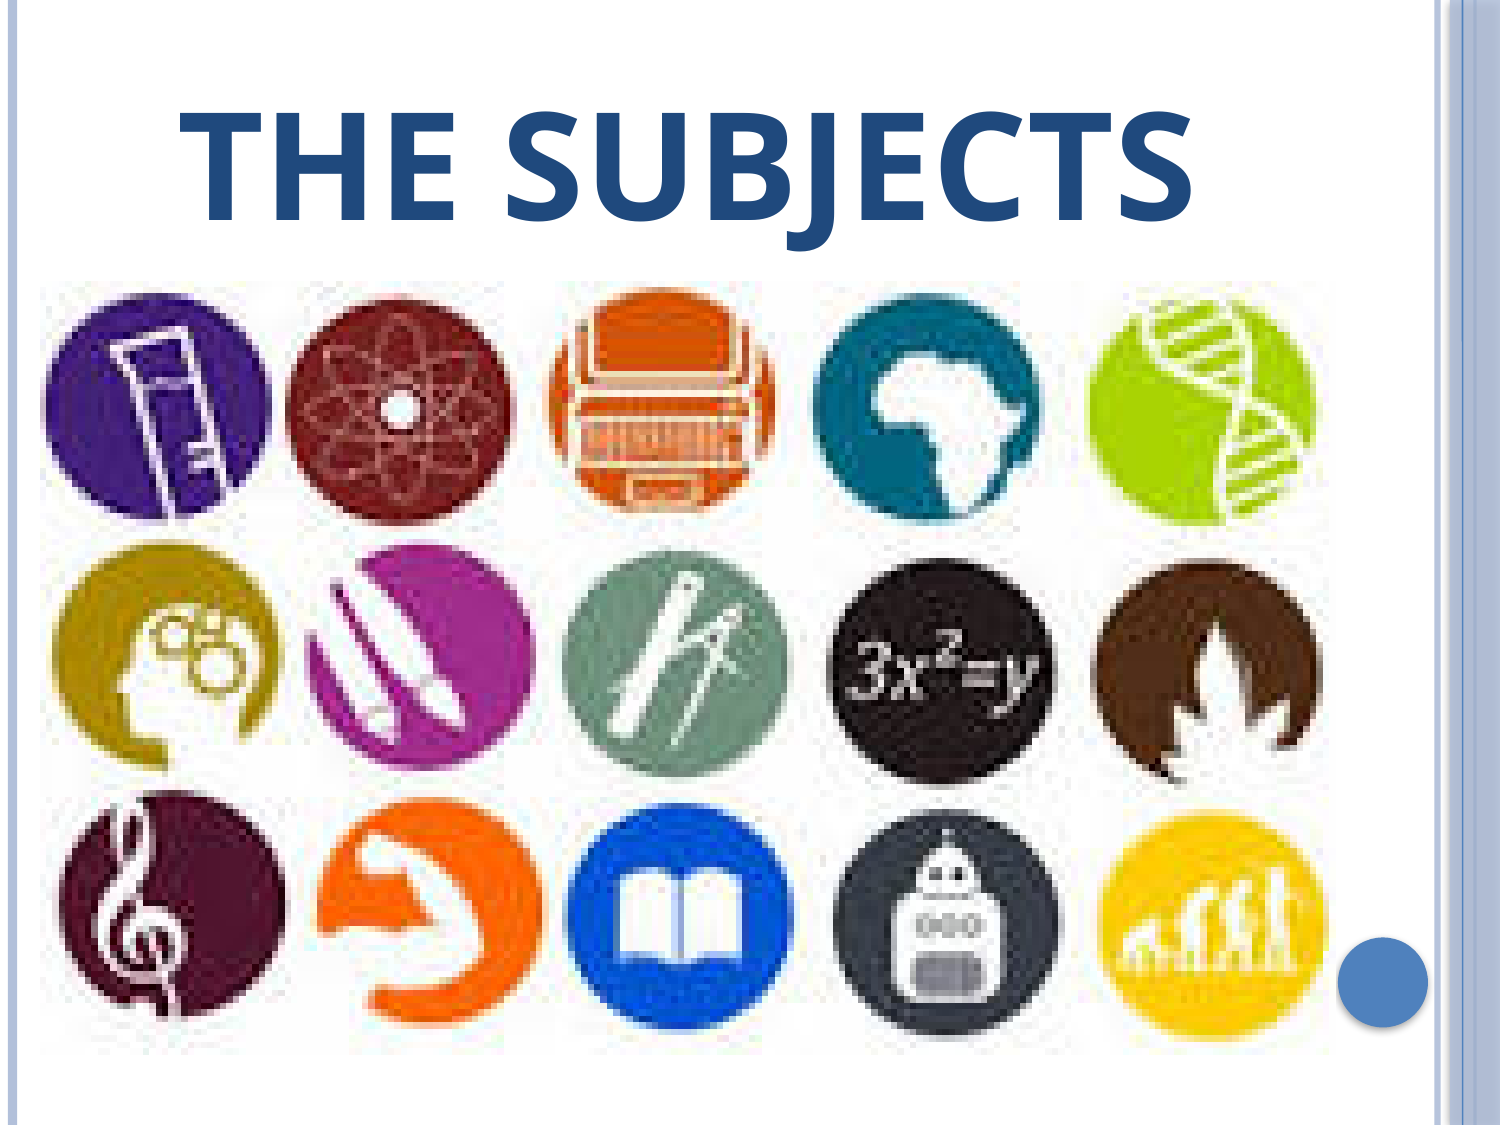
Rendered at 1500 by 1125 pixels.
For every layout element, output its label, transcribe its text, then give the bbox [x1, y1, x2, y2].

title THE SUBJECTS [75, 0, 1300, 258]
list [39, 280, 1337, 1056]
